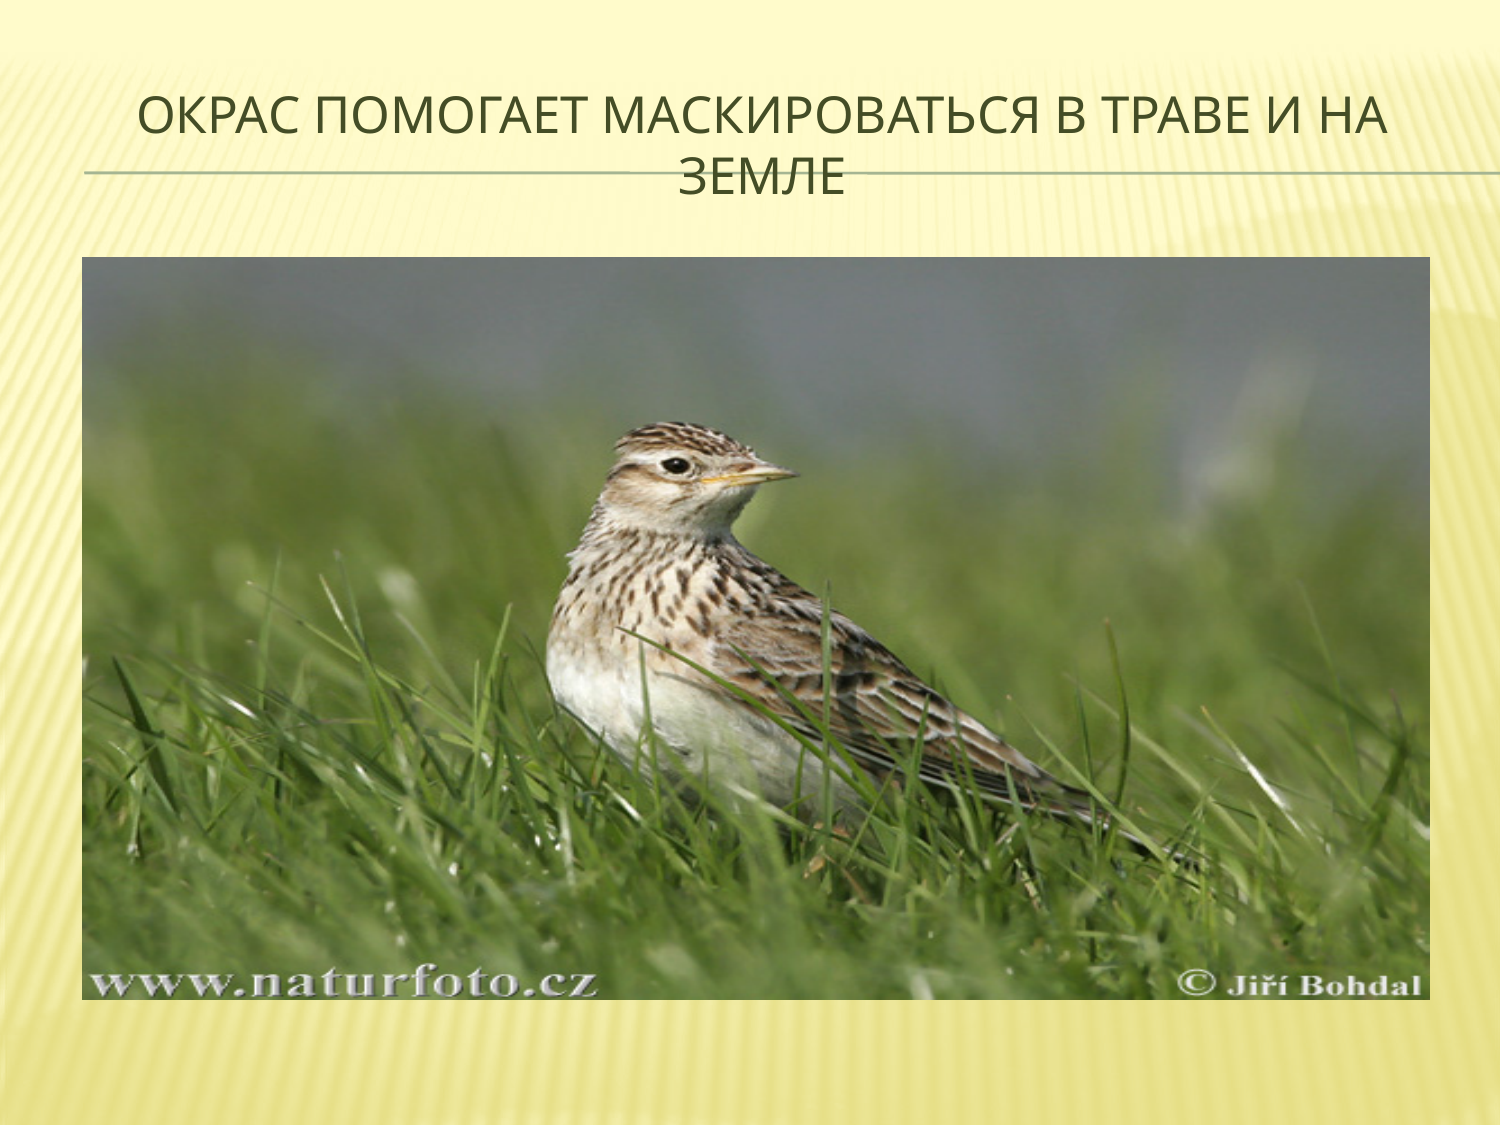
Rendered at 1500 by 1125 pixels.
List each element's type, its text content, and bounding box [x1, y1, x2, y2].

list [81, 257, 1430, 1000]
title Окрас помогает маскироваться в траве и на земле [50, 75, 1475, 213]
